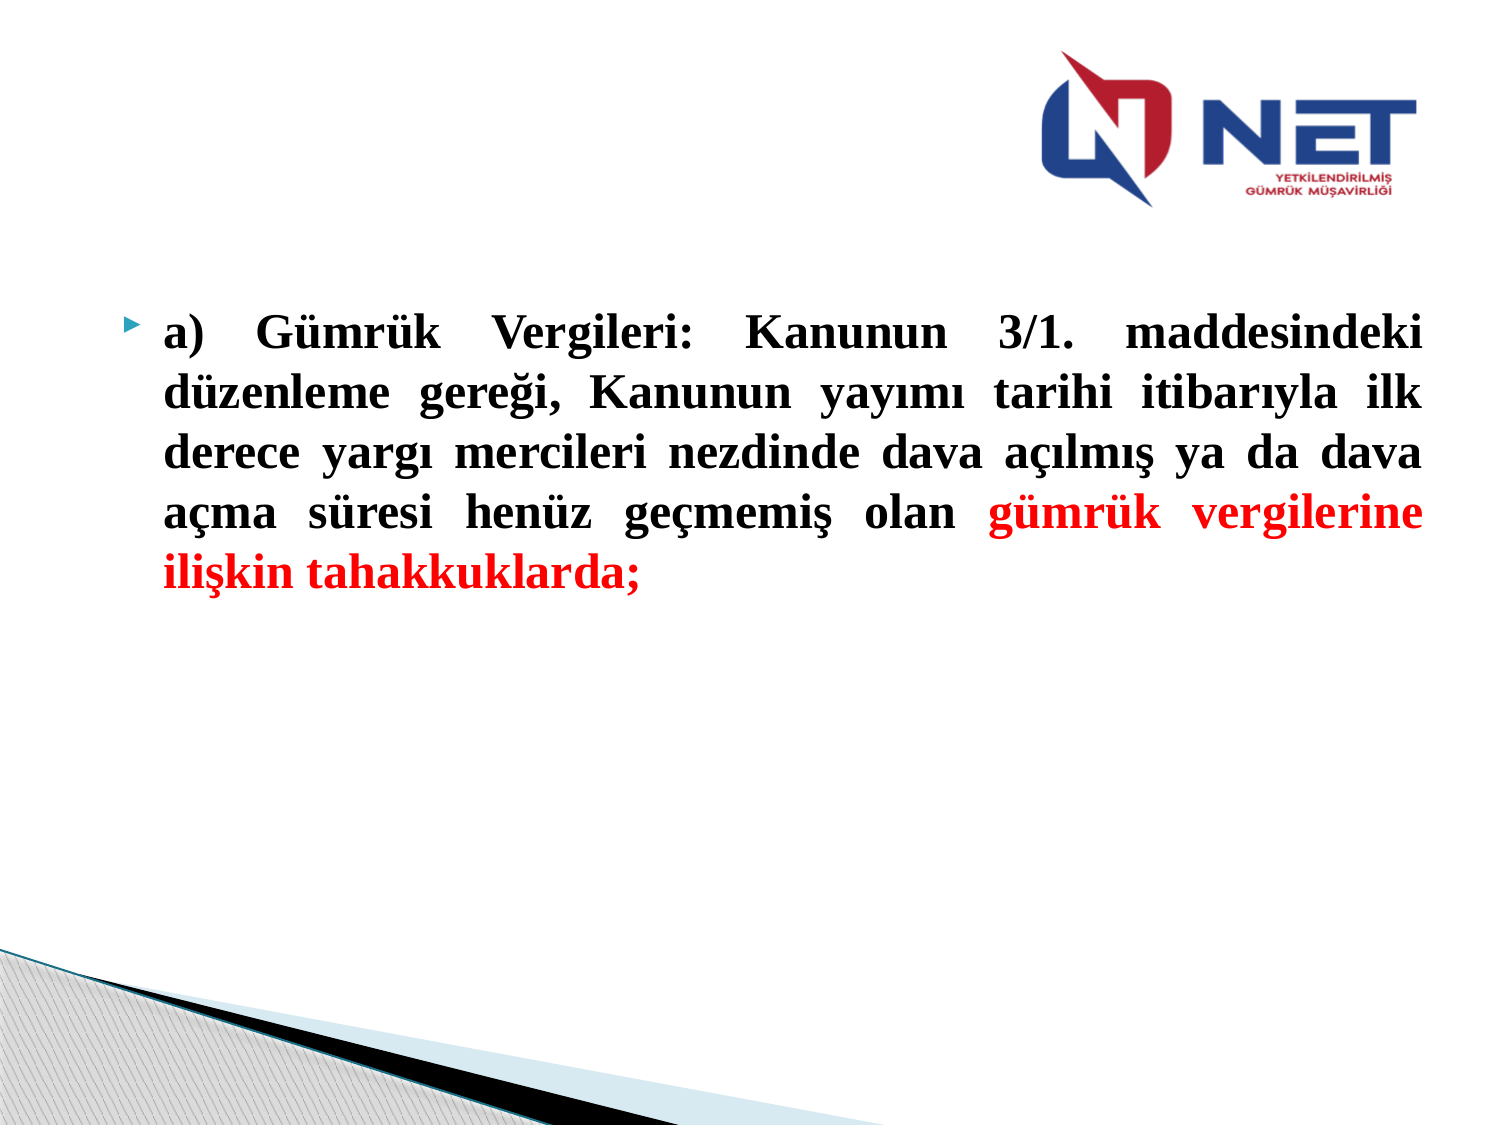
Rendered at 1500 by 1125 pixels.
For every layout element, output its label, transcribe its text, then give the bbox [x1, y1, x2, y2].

picture [1005, 42, 1439, 220]
list a) Gümrük Vergileri: Kanunun 3/1. maddesindeki düzenleme gereği, Kanunun yayımı tarihi itibarıyla ilk derece yargı mercileri nezdinde dava açılmış ya da dava açma süresi henüz geçmemiş olan gümrük vergilerine ilişkin tahakkuklarda; [88, 290, 1439, 761]
